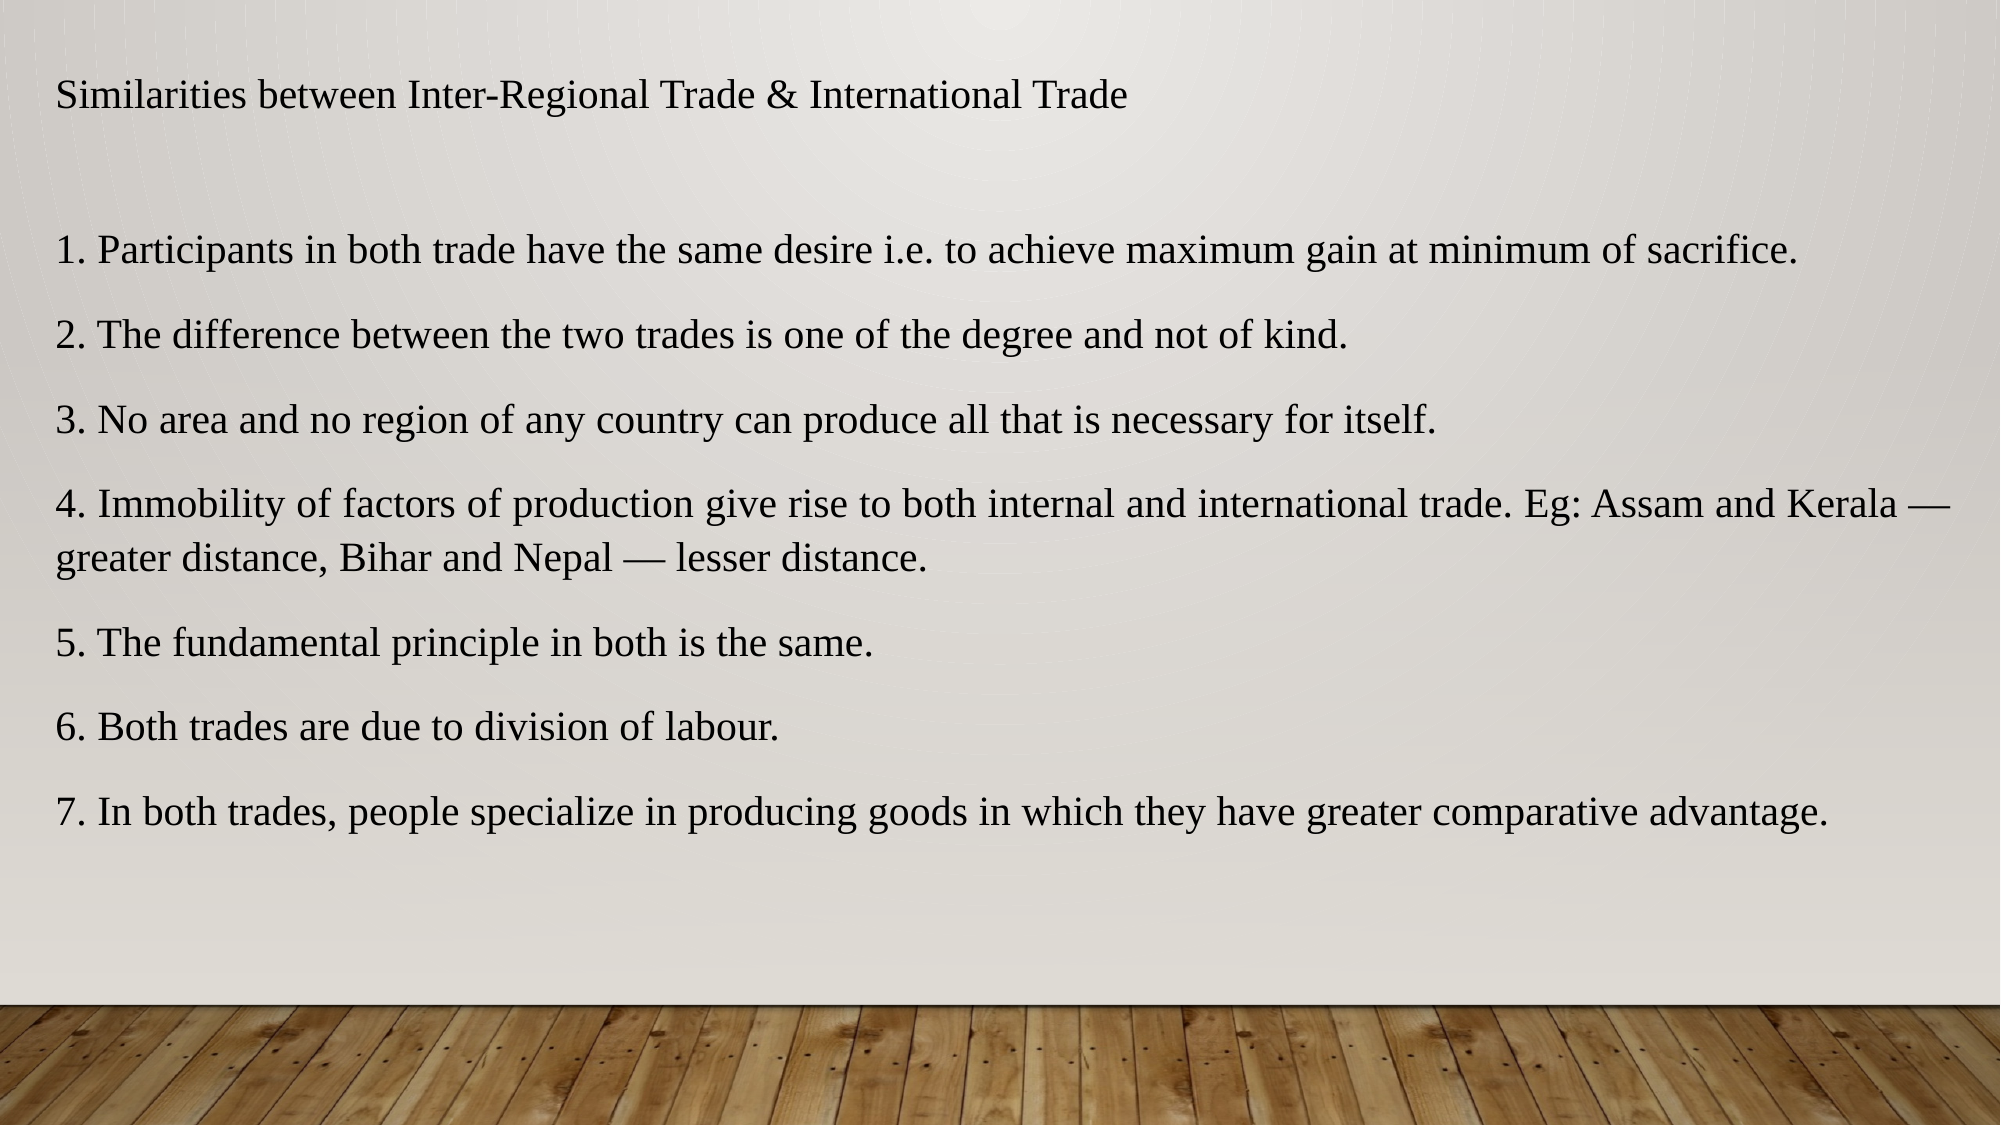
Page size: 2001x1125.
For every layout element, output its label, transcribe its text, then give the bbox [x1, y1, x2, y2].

text_box Similarities between Inter-Regional Trade & International Trade 1. Participants in both trade have the same desire i.e. to achieve maximum gain at minimum of sacrifice. 2. The difference between the two trades is one of the degree and not of kind. 3. No area and no region of any country can produce all that is necessary for itself. 4. Immobility of factors of production give rise to both internal and international trade. Eg: Assam and Kerala — greater distance, Bihar and Nepal — lesser distance. 5. The fundamental principle in both is the same. 6. Both trades are due to division of labour. 7. In both trades, people specialize in producing goods in which they have greater comparative advantage. [40, 56, 1968, 918]
picture [0, 1005, 2000, 1125]
